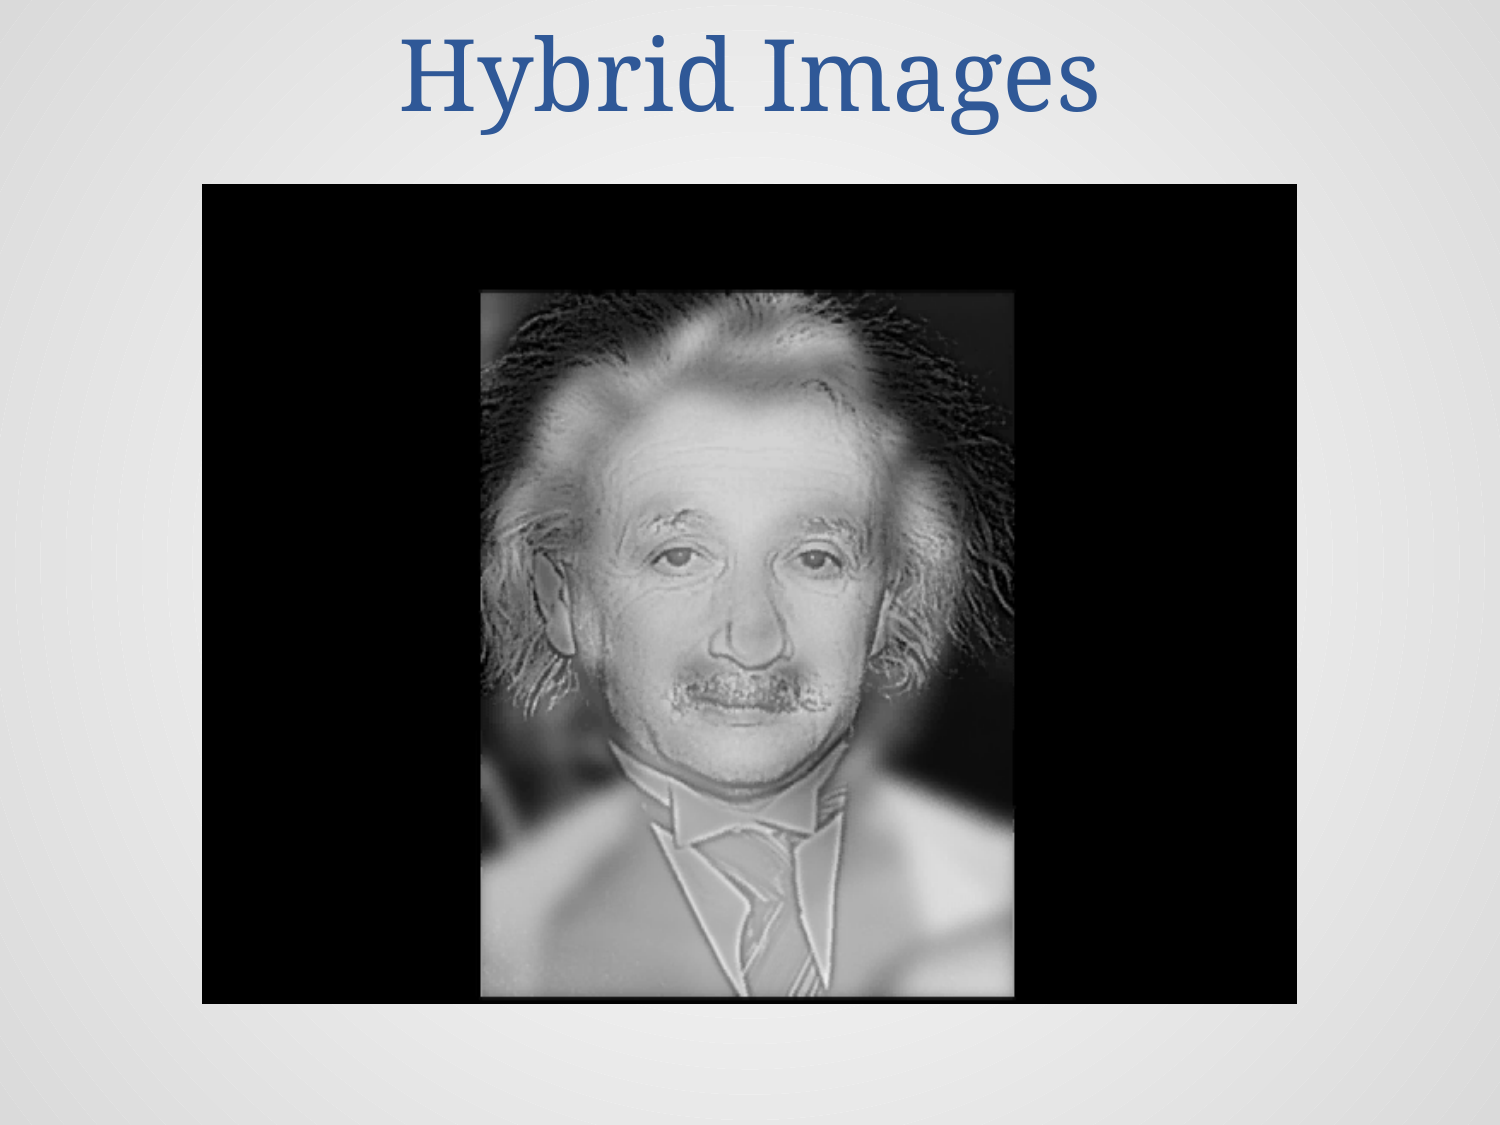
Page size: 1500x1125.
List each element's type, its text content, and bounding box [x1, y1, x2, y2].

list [201, 183, 1298, 1006]
title Hybrid Images [0, 0, 1500, 139]
